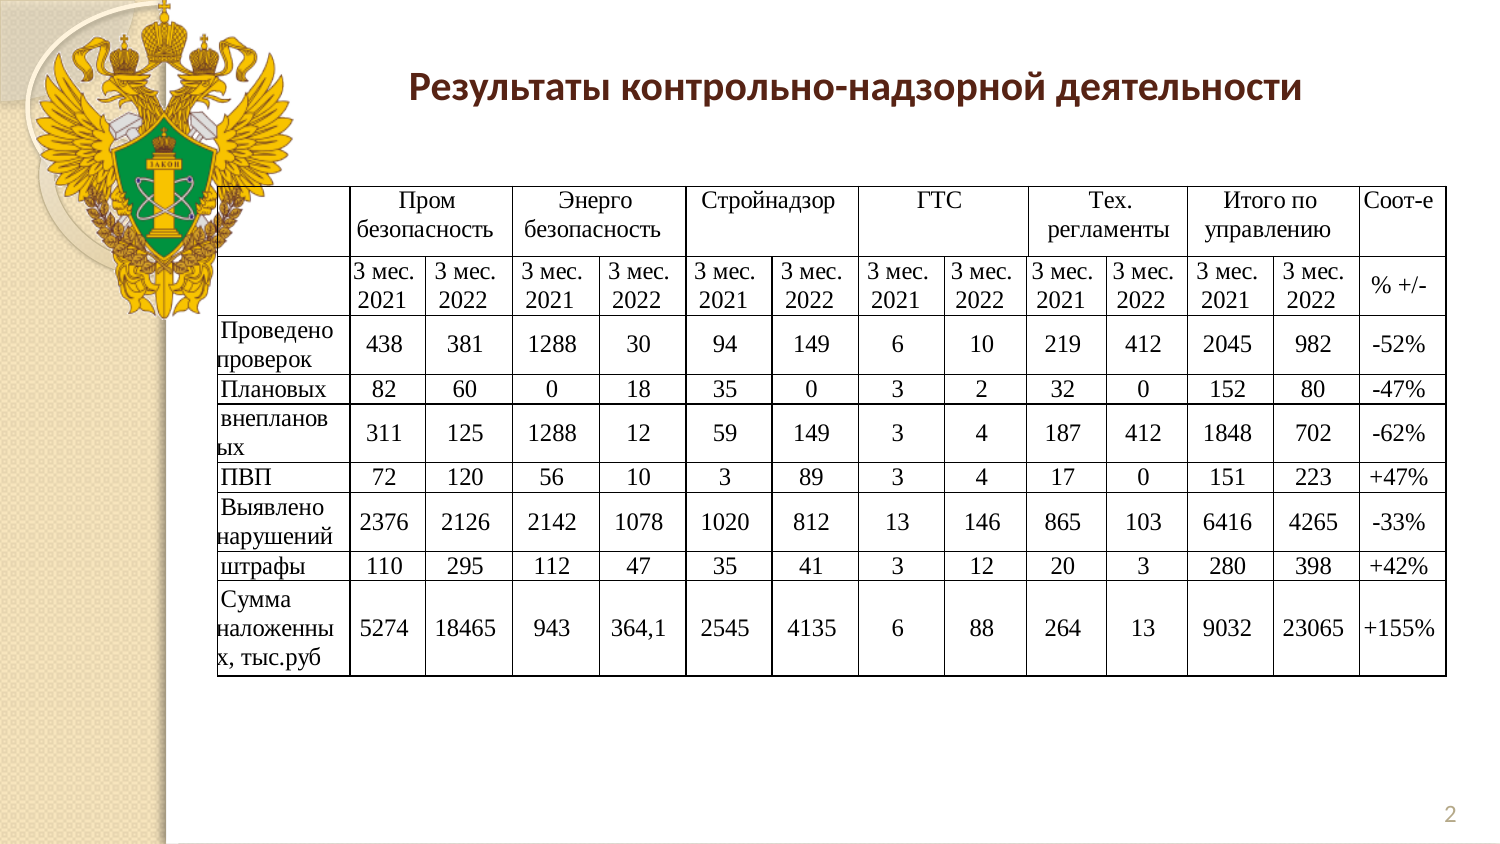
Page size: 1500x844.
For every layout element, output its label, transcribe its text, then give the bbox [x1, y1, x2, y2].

picture [34, 0, 295, 320]
slide_number 2 [1413, 775, 1488, 835]
text_box Результаты контрольно-надзорной деятельности [324, 51, 1388, 117]
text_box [194, 185, 1471, 713]
